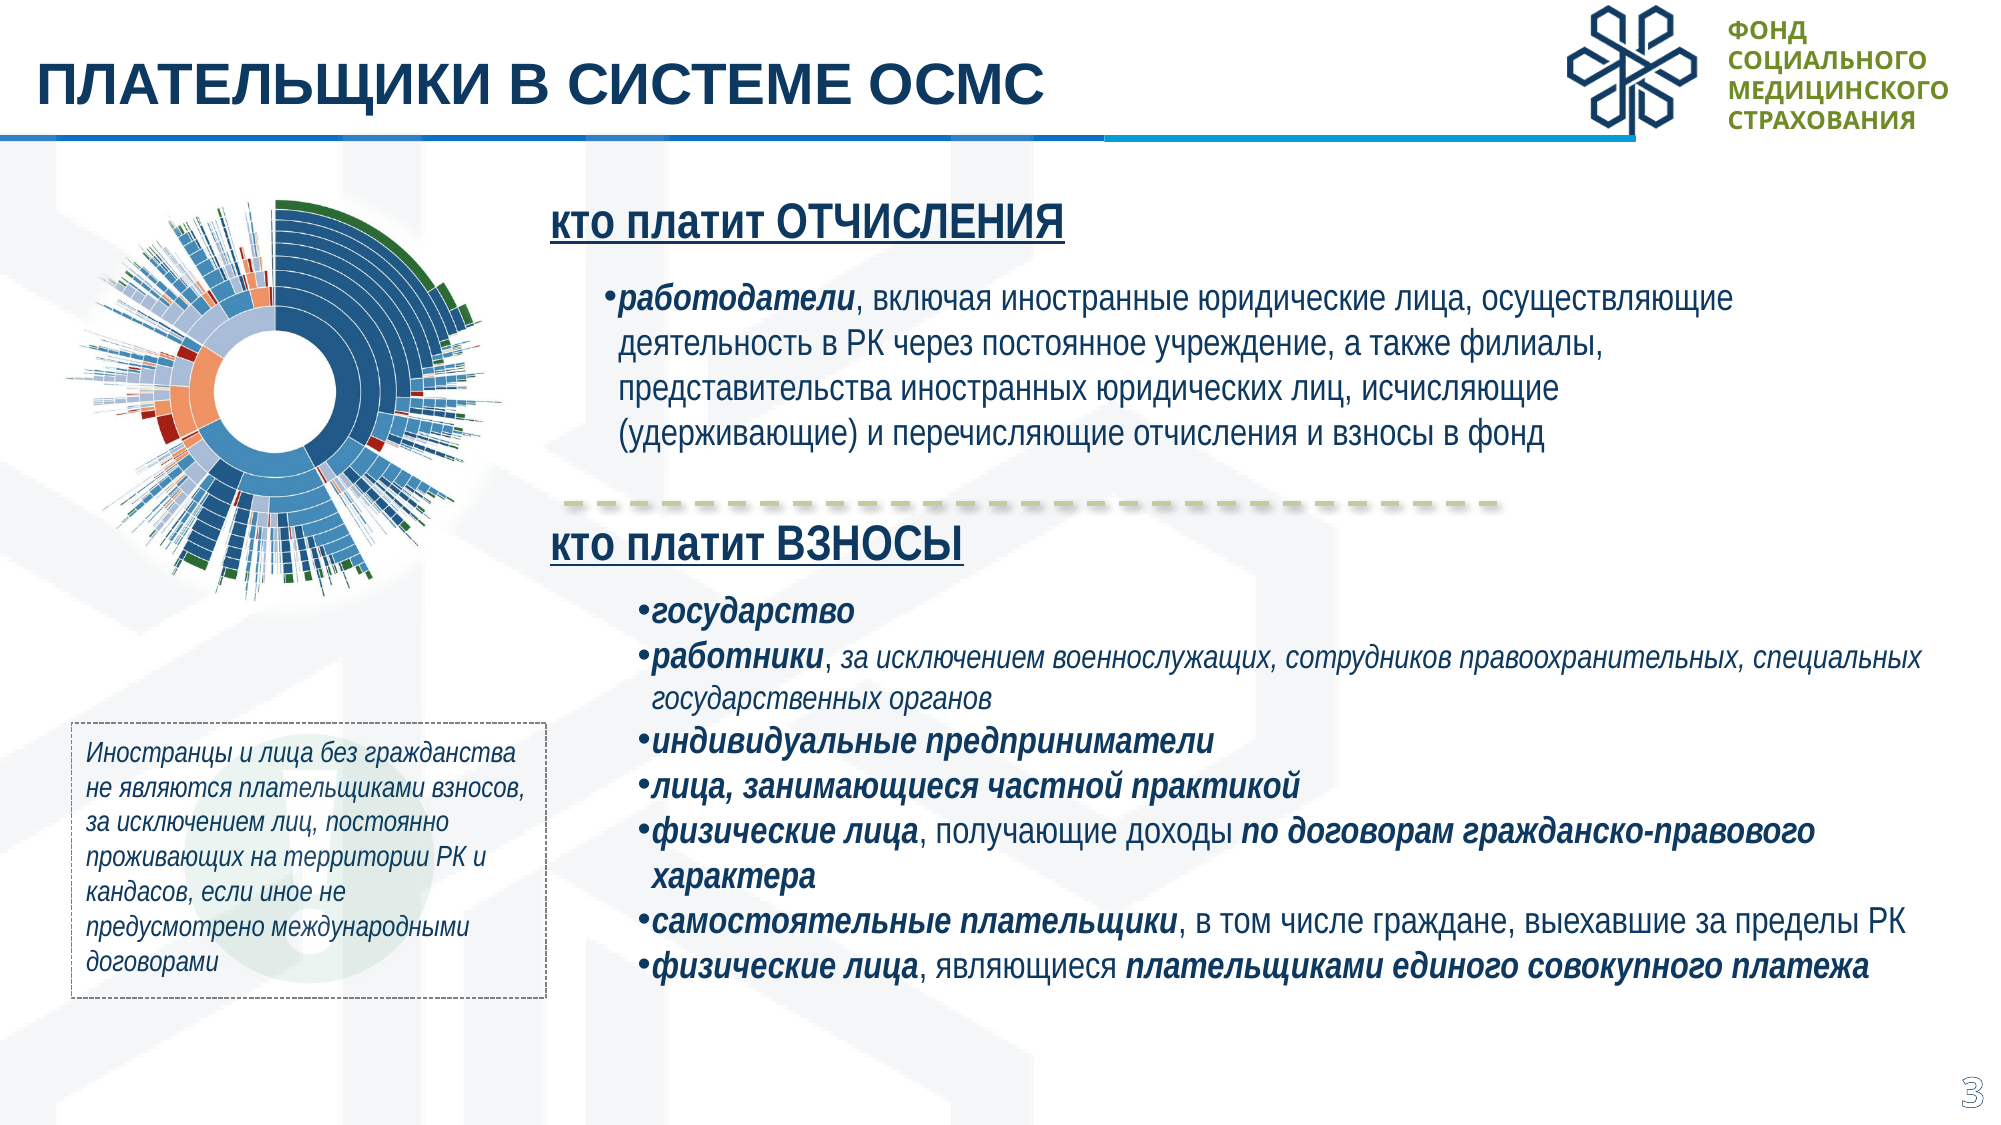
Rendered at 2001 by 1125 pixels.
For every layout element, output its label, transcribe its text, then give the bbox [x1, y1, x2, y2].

picture [179, 729, 439, 989]
text_box кто платит ОТЧИСЛЕНИЯ [535, 181, 1116, 256]
slide_number 3 [1550, 1064, 2000, 1124]
text_box кто платит ВЗНОСЫ [535, 503, 1192, 579]
text_box государство работники, за исключением военнослужащих, сотрудников правоохранительных, специальных государственных органов индивидуальные предприниматели лица, занимающиеся частной практикой физические лица, получающие доходы по договорам гражданско-правового характера самостоятельные плательщики, в том числе граждане, выехавшие за пределы РК физические лица, являющиеся плательщиками единого совокупного платежа [622, 579, 1959, 994]
text_box работодатели, включая иностранные юридические лица, осуществляющие деятельность в РК через постоянное учреждение, а также филиалы, представительства иностранных юридических лиц, исчисляющие (удерживающие) и перечисляющие отчисления и взносы в фонд [589, 265, 1775, 461]
text_box ПЛАТЕЛЬЩИКИ В СИСТЕМЕ ОСМС [21, 38, 1399, 124]
picture [48, 167, 524, 632]
picture [1567, 5, 1982, 142]
text_box [71, 722, 547, 999]
